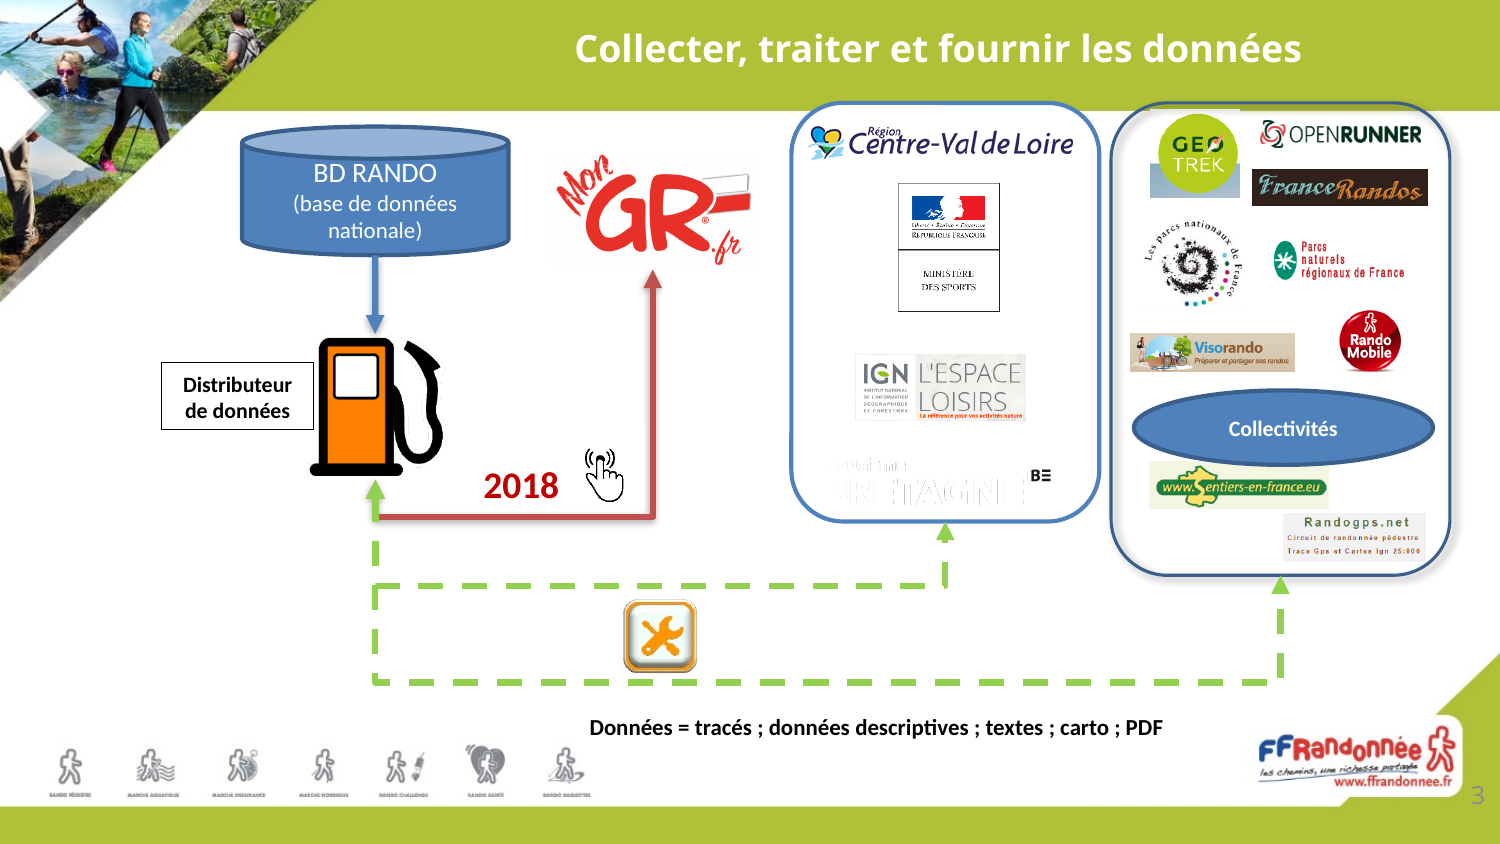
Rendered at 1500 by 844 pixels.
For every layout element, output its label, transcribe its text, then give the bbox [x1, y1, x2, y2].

text_box 2018 [468, 453, 565, 514]
picture [894, 179, 1003, 316]
picture [1150, 108, 1240, 198]
picture [1129, 333, 1295, 372]
picture [1335, 305, 1405, 375]
picture [808, 126, 1073, 160]
text_box BD RANDO (base de données nationale) [239, 124, 511, 258]
picture [1271, 235, 1409, 284]
text_box [939, 521, 952, 534]
picture [1257, 115, 1423, 152]
picture [855, 354, 1027, 421]
text_box 1 [1381, 766, 1500, 827]
text_box [789, 102, 1102, 524]
text_box [1274, 575, 1287, 588]
picture [1149, 461, 1329, 509]
picture [1251, 169, 1428, 207]
text_box Distributeur de données [161, 362, 300, 430]
text_box [369, 488, 382, 497]
picture [1283, 513, 1426, 562]
picture [1139, 217, 1245, 309]
text_box Données = tracés ; données descriptives ; textes ; carto ; PDF [574, 705, 1232, 748]
picture [827, 456, 1054, 506]
picture [0, 0, 1500, 844]
text_box [1108, 100, 1453, 578]
text_box [366, 278, 663, 520]
text_box [365, 255, 385, 332]
text_box Collecter, traiter et fournir les données [419, 0, 1459, 102]
